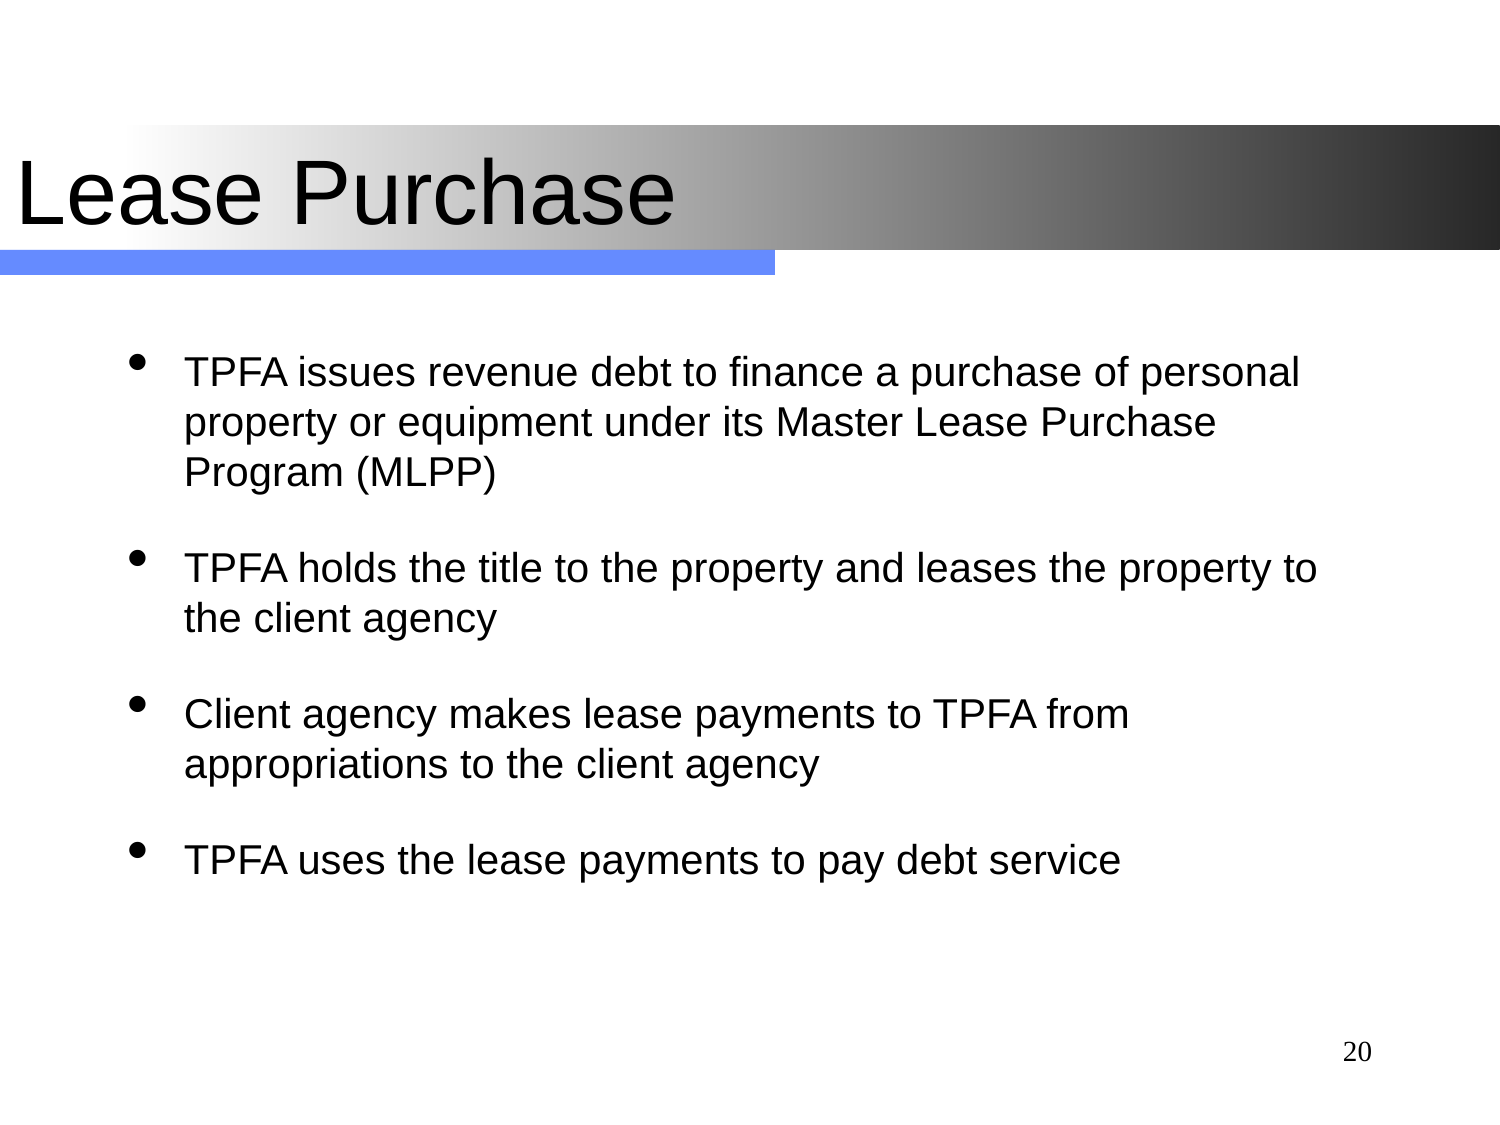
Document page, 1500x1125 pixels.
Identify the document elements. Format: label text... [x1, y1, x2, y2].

title Lease Purchase [0, 124, 1500, 251]
list TPFA issues revenue debt to finance a purchase of personal property or equipment under its Master Lease Purchase Program (MLPP) TPFA holds the title to the property and leases the property to the client agency Client agency makes lease payments to TPFA from appropriations to the client agency TPFA uses the lease payments to pay debt service [112, 337, 1338, 976]
slide_number 20 [1074, 1012, 1388, 1088]
